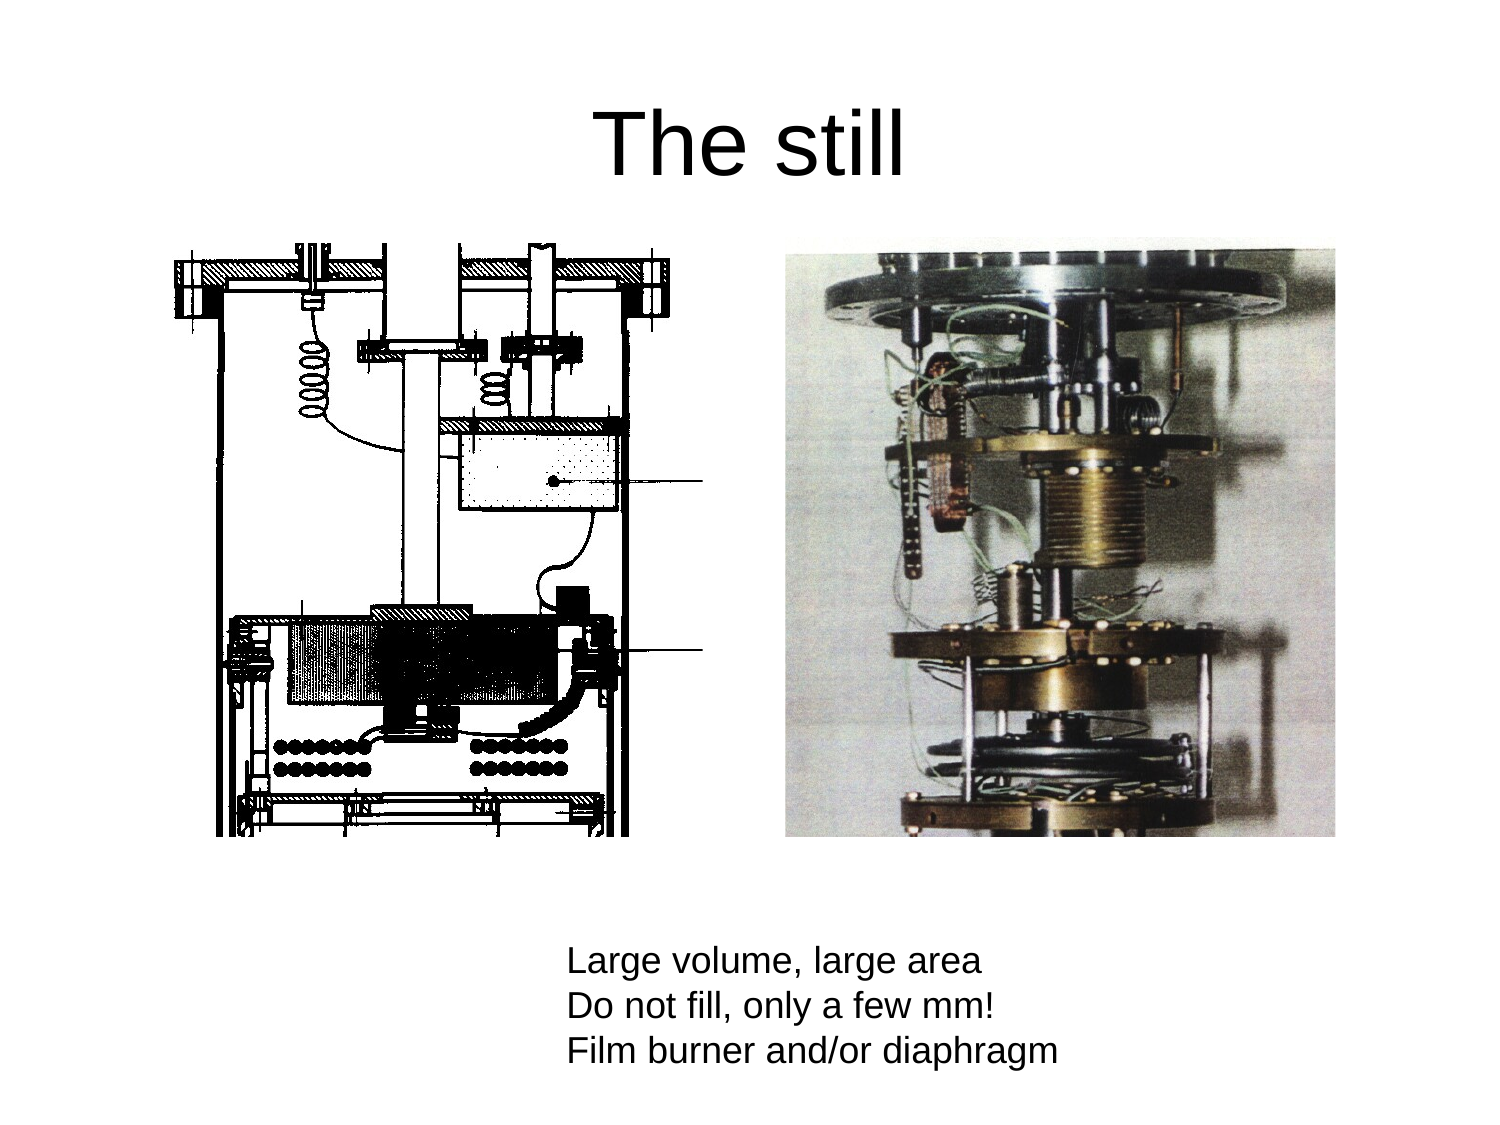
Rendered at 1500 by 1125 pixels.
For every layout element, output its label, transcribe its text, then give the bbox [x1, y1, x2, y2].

text_box Large volume, large area Do not fill, only a few mm! Film burner and/or diaphragm [551, 928, 1085, 1079]
title The still [75, 45, 1425, 233]
picture [785, 237, 1336, 837]
picture [135, 243, 703, 837]
